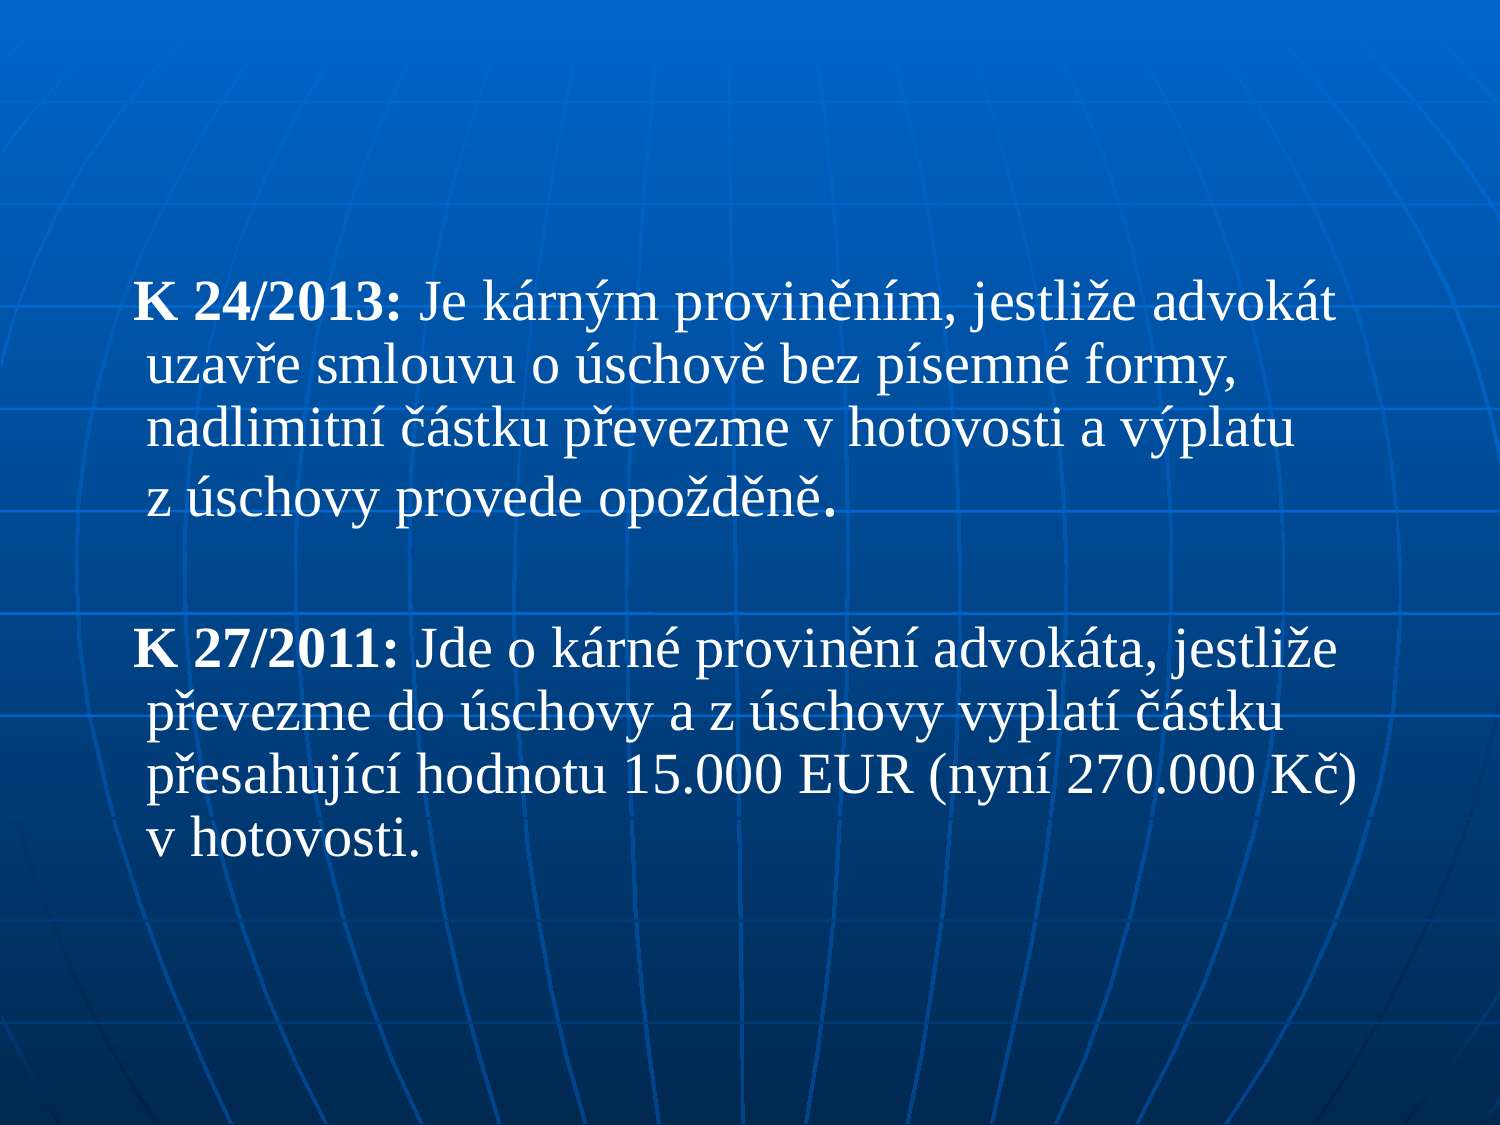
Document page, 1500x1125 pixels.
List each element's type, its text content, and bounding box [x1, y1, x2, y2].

list K 24/2013: Je kárným proviněním, jestliže advokát uzavře smlouvu o úschově bez písemné formy, nadlimitní částku převezme v hotovosti a výplatu z úschovy provede opožděně. K 27/2011: Jde o kárné provinění advokáta, jestliže převezme do úschovy a z úschovy vyplatí částku přesahující hodnotu 15.000 EUR (nyní 270.000 Kč) v hotovosti. [75, 262, 1425, 1006]
